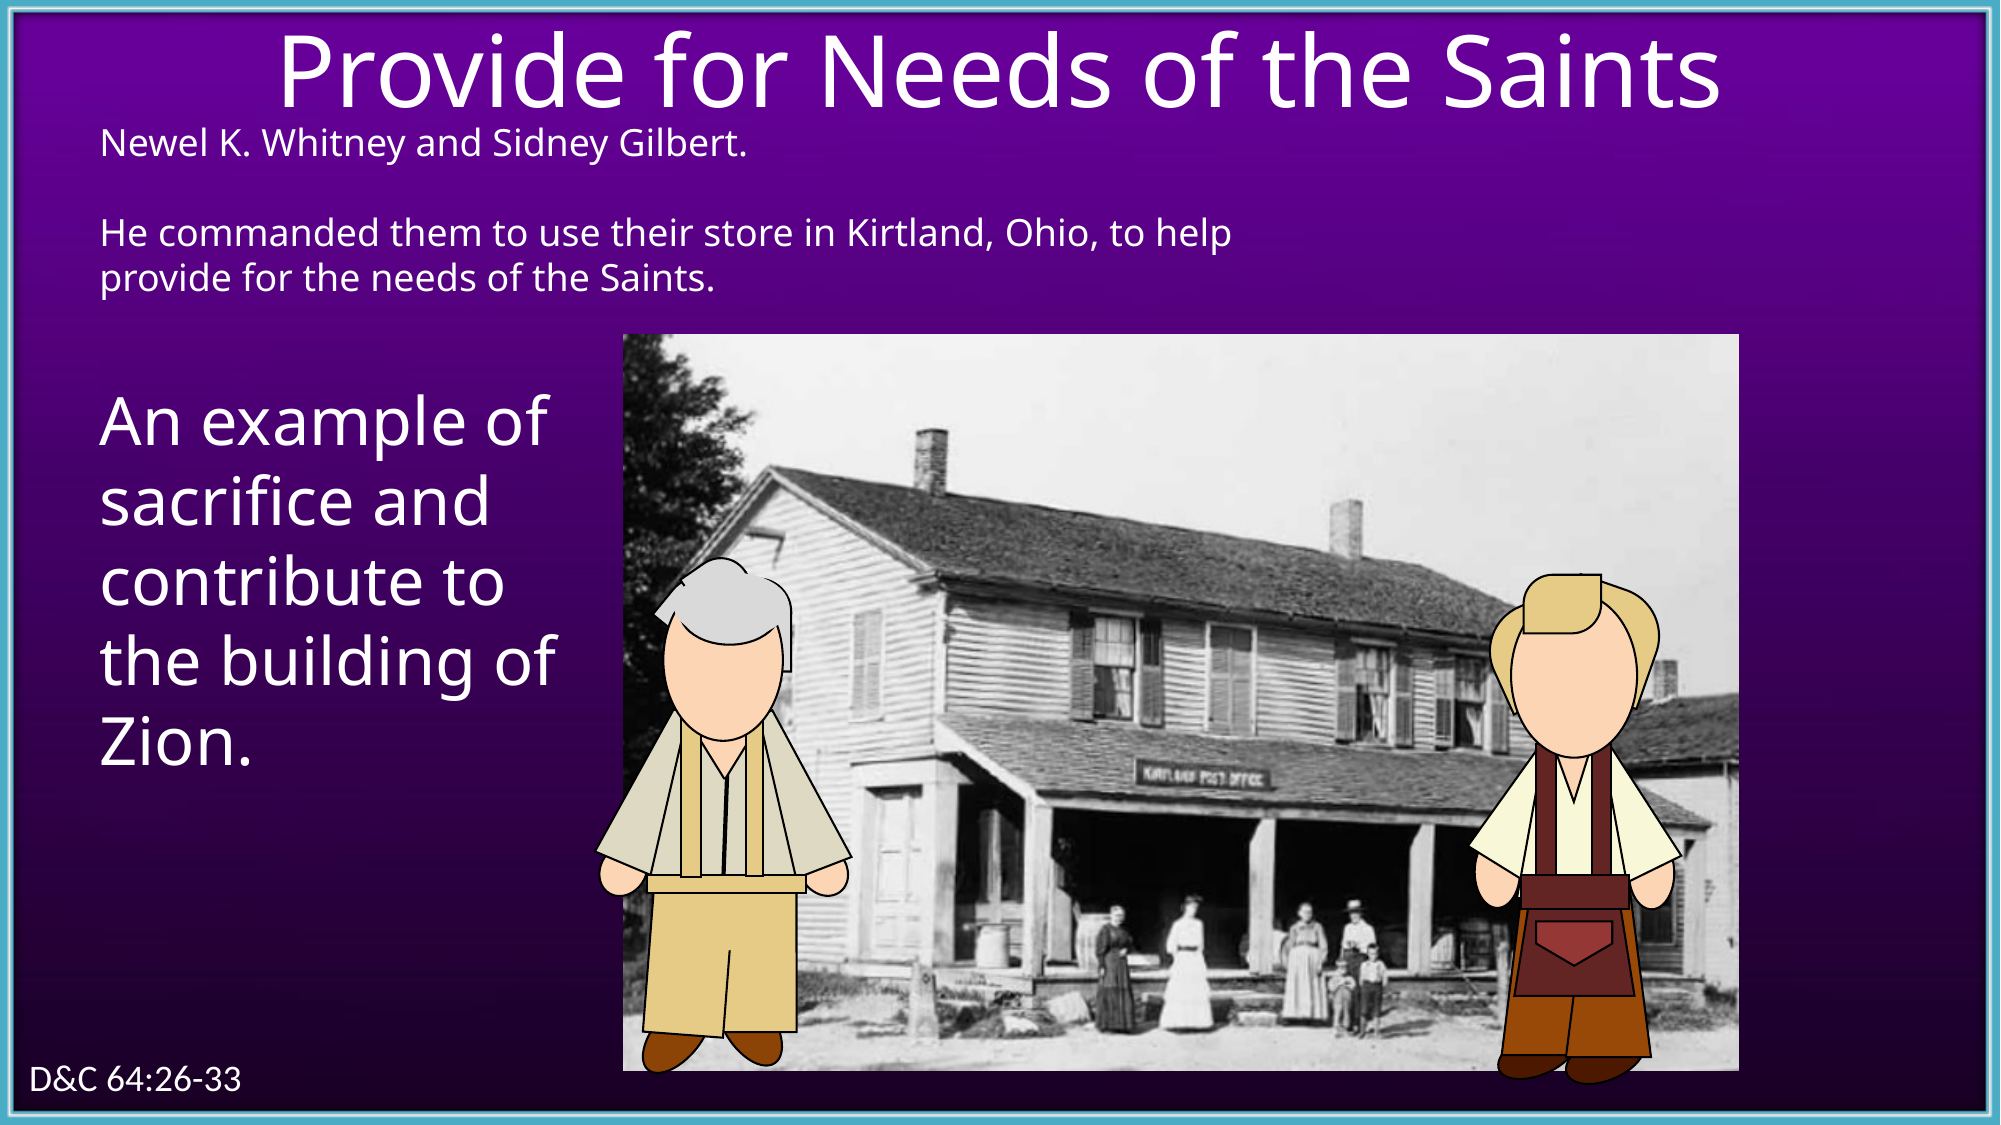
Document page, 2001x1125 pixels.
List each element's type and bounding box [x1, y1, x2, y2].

text_box [1474, 574, 1675, 1081]
text_box [600, 556, 847, 1081]
picture [0, 0, 2000, 1125]
